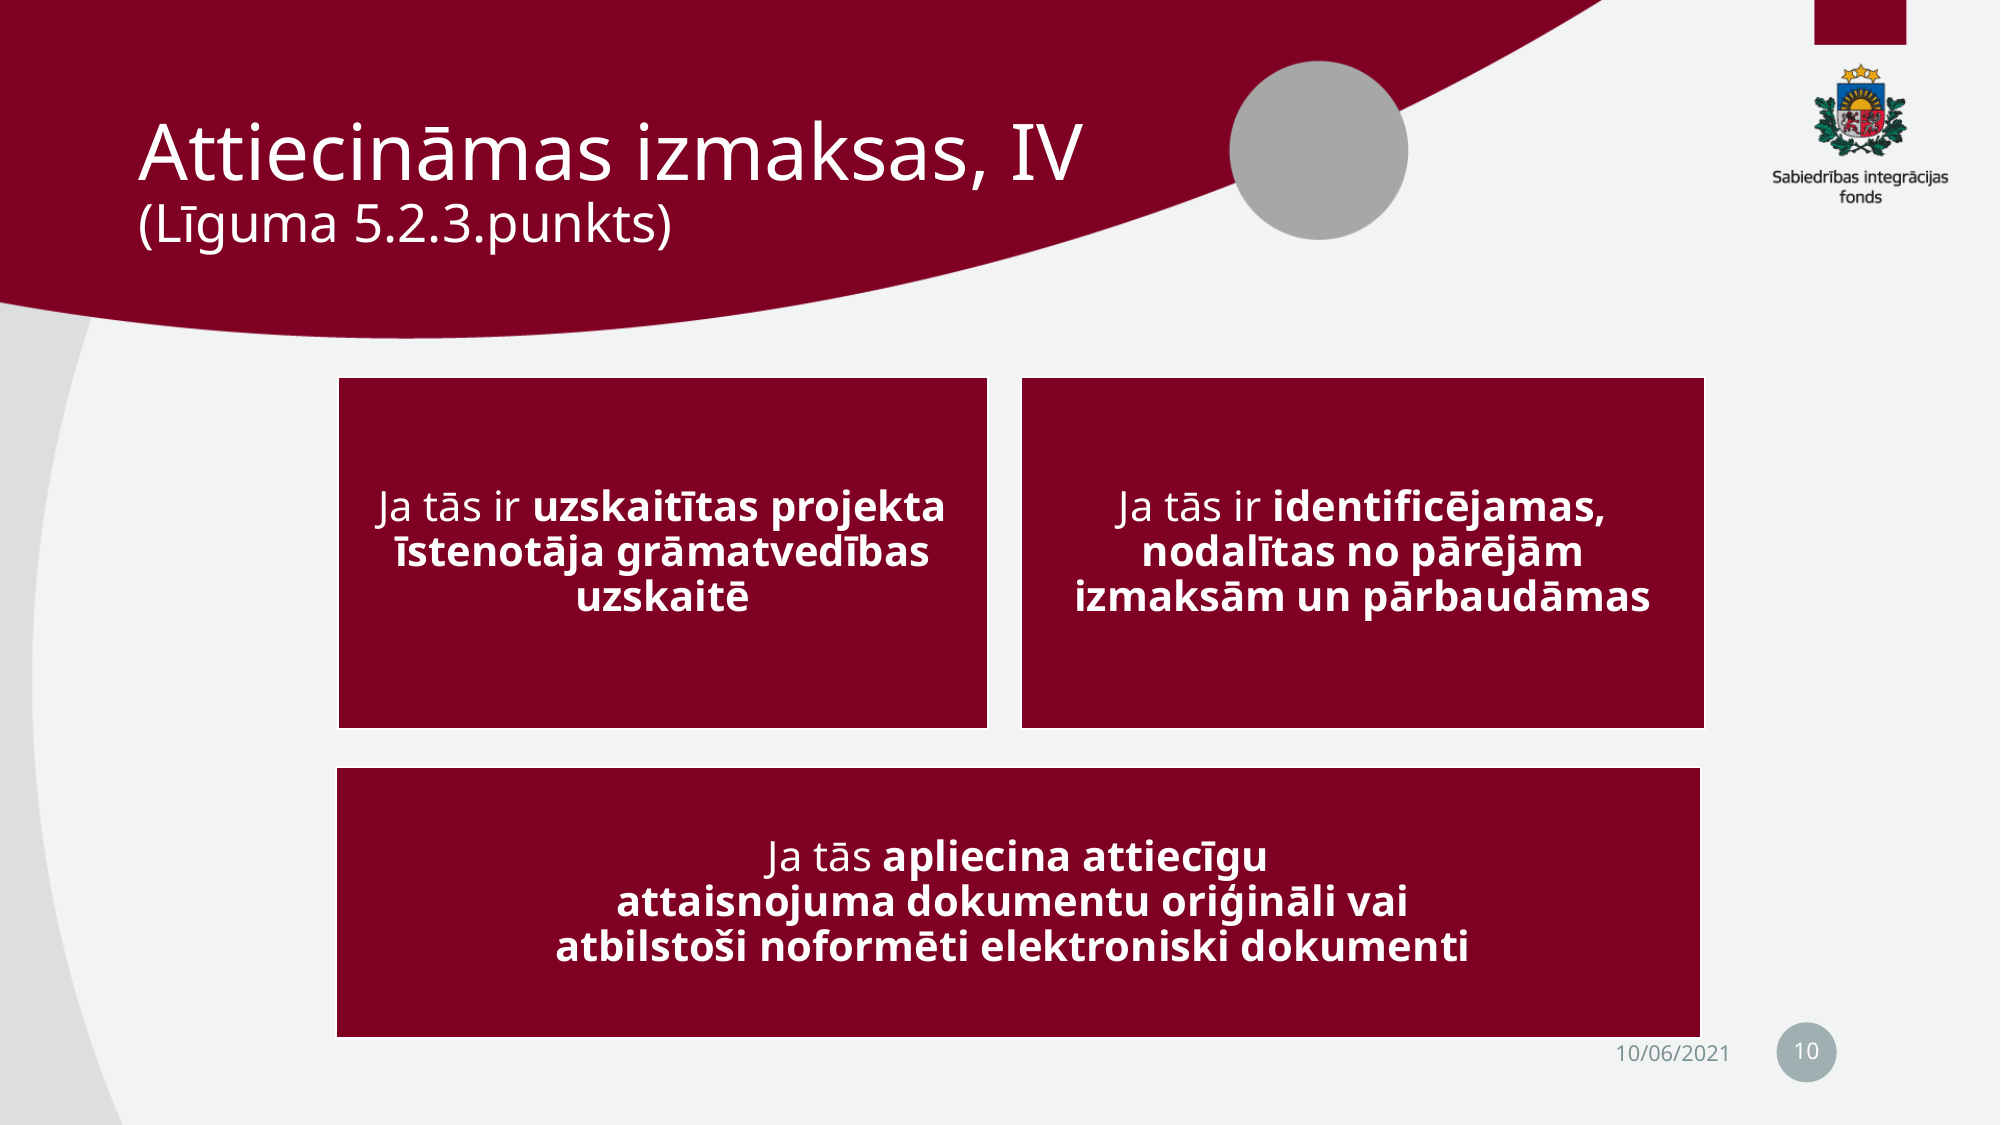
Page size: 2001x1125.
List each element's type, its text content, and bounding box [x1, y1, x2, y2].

picture [0, 0, 2001, 1125]
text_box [314, 376, 1747, 730]
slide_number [1294, 1039, 1747, 1079]
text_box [178, 766, 1859, 1039]
slide_number 10 [1776, 1039, 1837, 1083]
title Attiecināmas izmaksas, IV (Līguma 5.2.3.punkts) [106, 69, 1167, 298]
